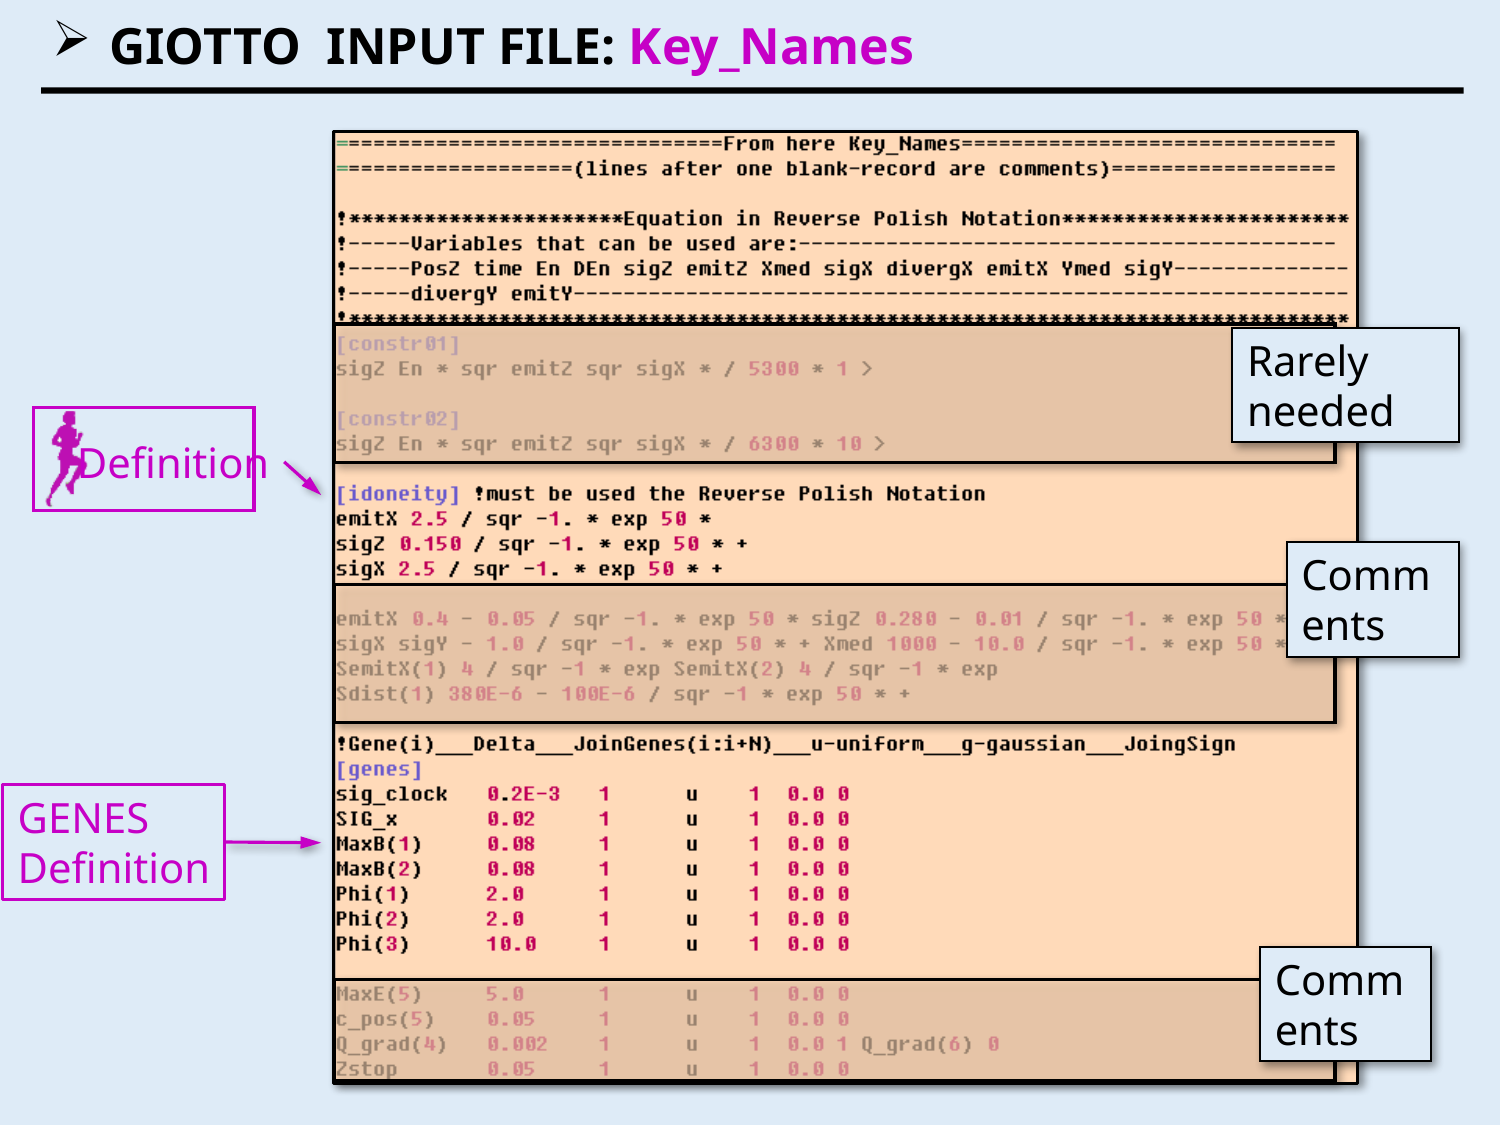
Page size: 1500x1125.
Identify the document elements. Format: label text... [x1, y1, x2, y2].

text_box GIOTTO INPUT FILE: Key_Names [38, 7, 1483, 82]
text_box GENES Definition [2, 784, 225, 900]
text_box Comments [1357, 541, 1459, 657]
text_box Comments [1357, 946, 1432, 1062]
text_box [33, 407, 255, 519]
text_box Rarely needed [1357, 327, 1459, 443]
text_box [254, 462, 322, 496]
picture [334, 133, 1357, 1082]
